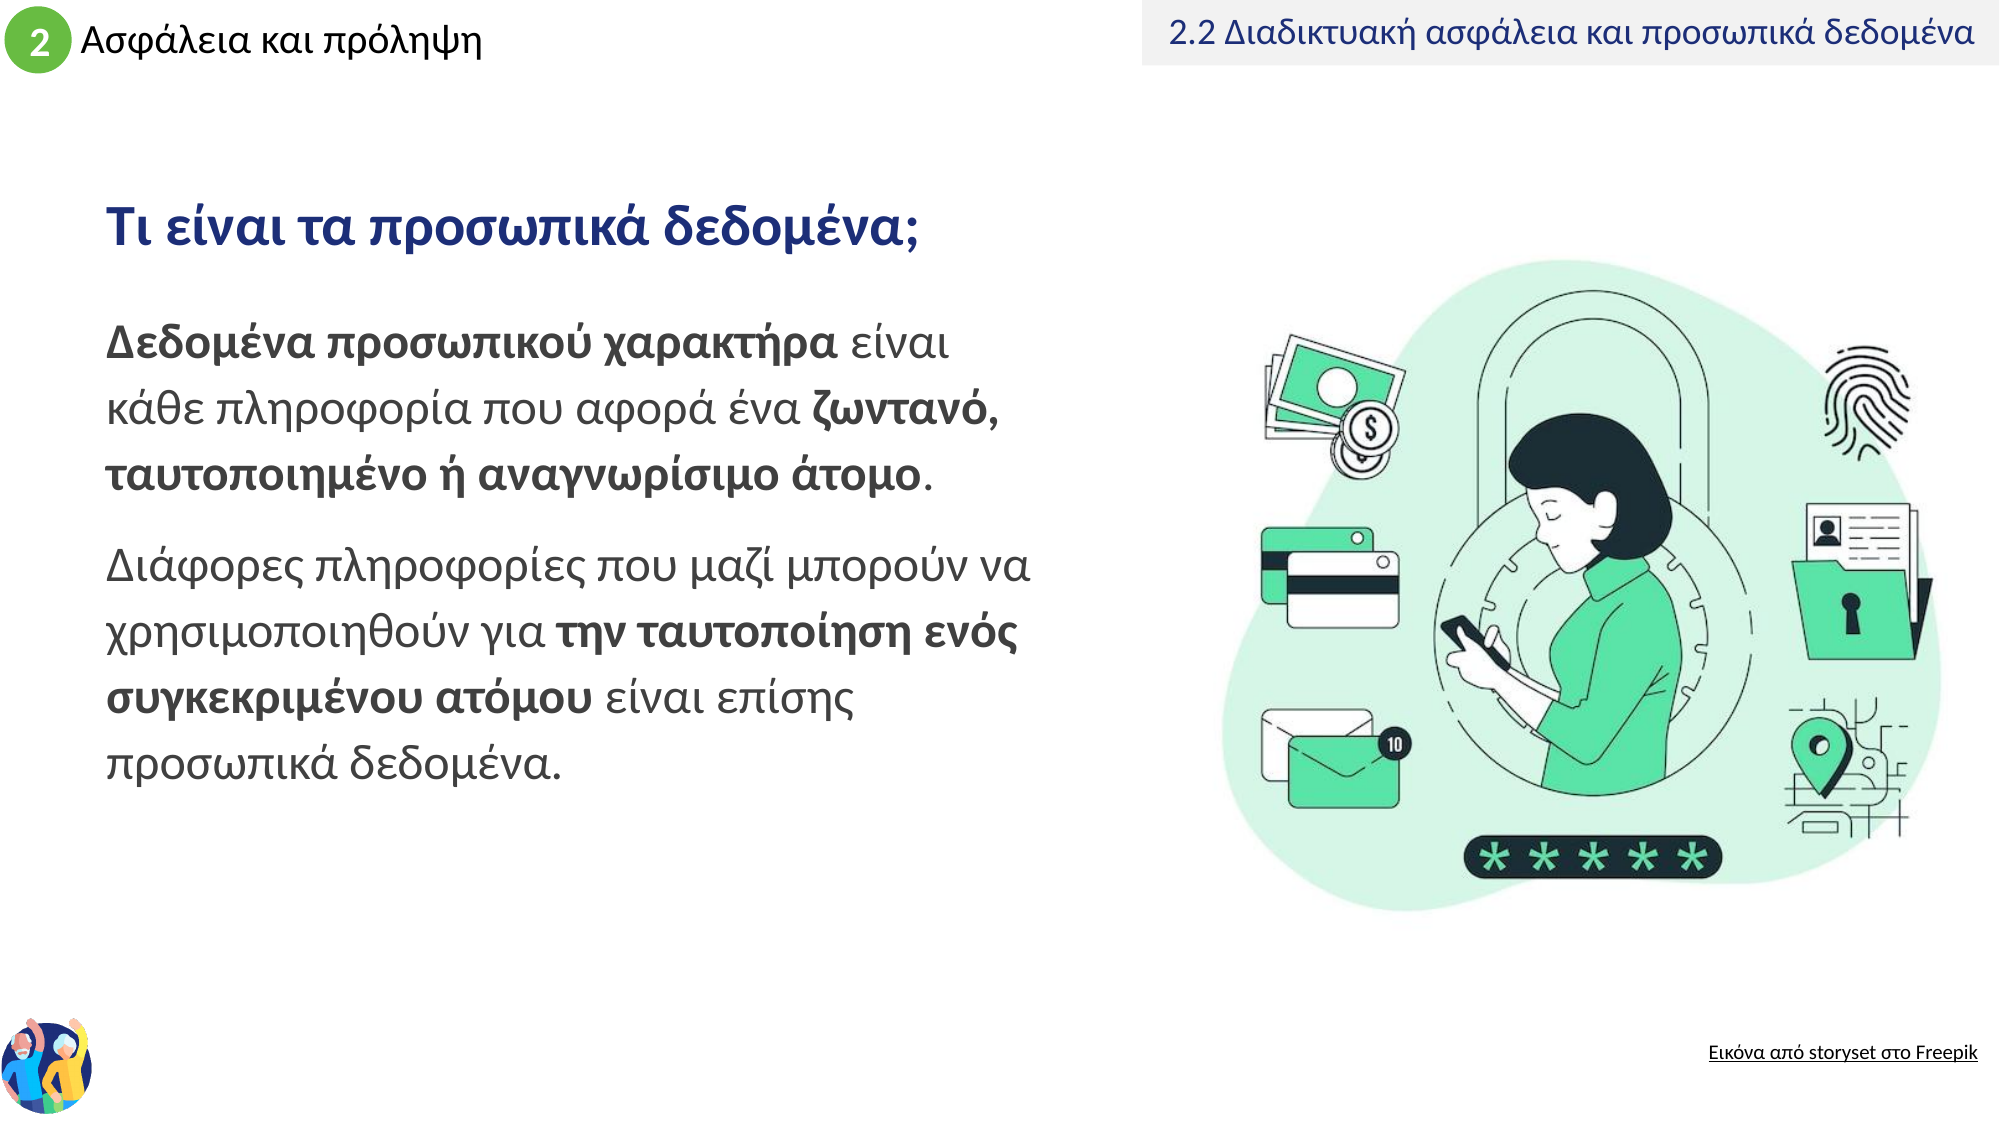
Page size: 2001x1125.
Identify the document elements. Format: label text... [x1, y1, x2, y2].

text_box Εικόνα από storyset στο Freepik [1493, 1030, 1994, 1071]
picture [1, 1007, 99, 1125]
list Δεδομένα προσωπικού χαρακτήρα είναι κάθε πληροφορία που αφορά ένα ζωντανό, ταυτοποιημένο ή αναγνωρίσιμο άτομο. Διάφορες πληροφορίες που μαζί μπορούν να χρησιμοποιηθούν για την ταυτοποίηση ενός συγκεκριμένου ατόμου είναι επίσης προσωπικά δεδομένα. [91, 295, 1052, 1043]
text_box 2.2 Διαδικτυακή ασφάλεια και προσωπικά δεδομένα [1142, 0, 2000, 66]
picture [1194, 195, 1970, 972]
title Τι είναι τα προσωπικά δεδομένα; [91, 177, 1906, 277]
